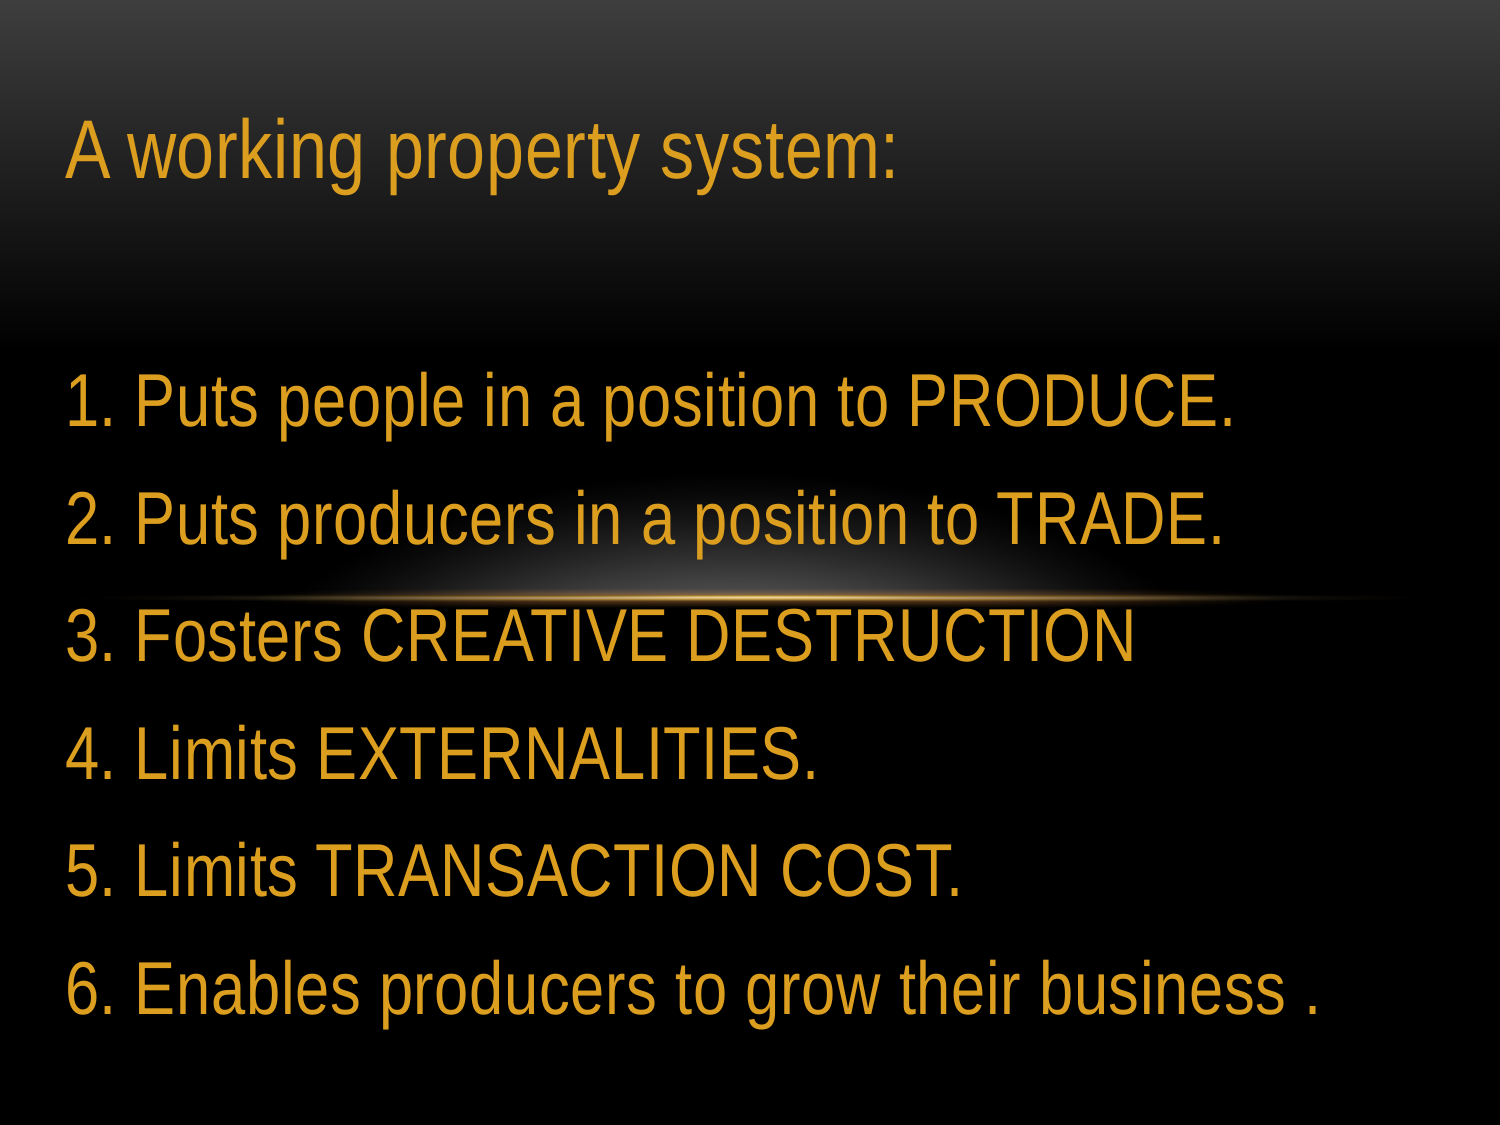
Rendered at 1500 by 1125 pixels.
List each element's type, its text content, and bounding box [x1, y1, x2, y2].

subtitle A working property system: 1. Puts people in a position to PRODUCE. 2. Puts producers in a position to TRADE. 3. Fosters CREATIVE DESTRUCTION 4. Limits EXTERNALITIES. 5. Limits TRANSACTION COST. 6. Enables producers to grow their business . [50, 87, 1450, 1063]
picture [0, 0, 1500, 750]
